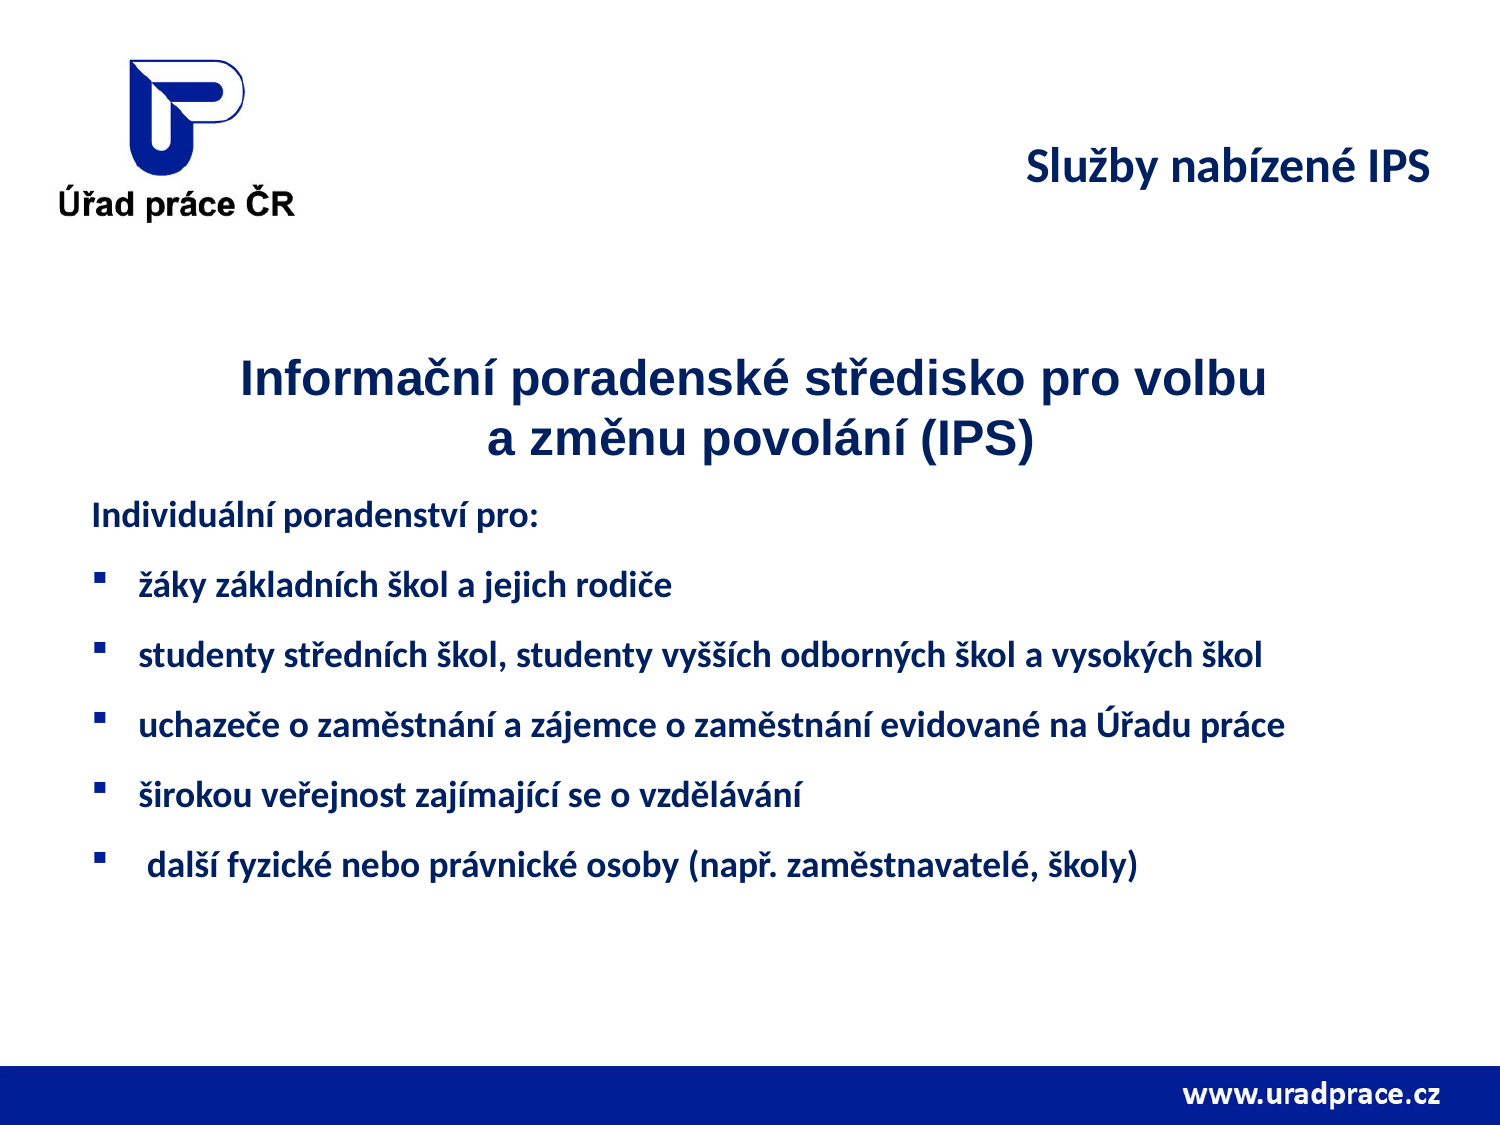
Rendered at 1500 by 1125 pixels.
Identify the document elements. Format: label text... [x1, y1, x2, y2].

text_box Služby nabízené IPS [360, 125, 1447, 256]
picture [0, 0, 1500, 1125]
text_box Informační poradenské středisko pro volbu a změnu povolání (IPS) Individuální poradenství pro: žáky základních škol a jejich rodiče studenty středních škol, studenty vyšších odborných škol a vysokých škol uchazeče o zaměstnání a zájemce o zaměstnání evidované na Úřadu práce širokou veřejnost zajímající se o vzdělávání další fyzické nebo právnické osoby (např. zaměstnavatelé, školy) [76, 338, 1447, 963]
